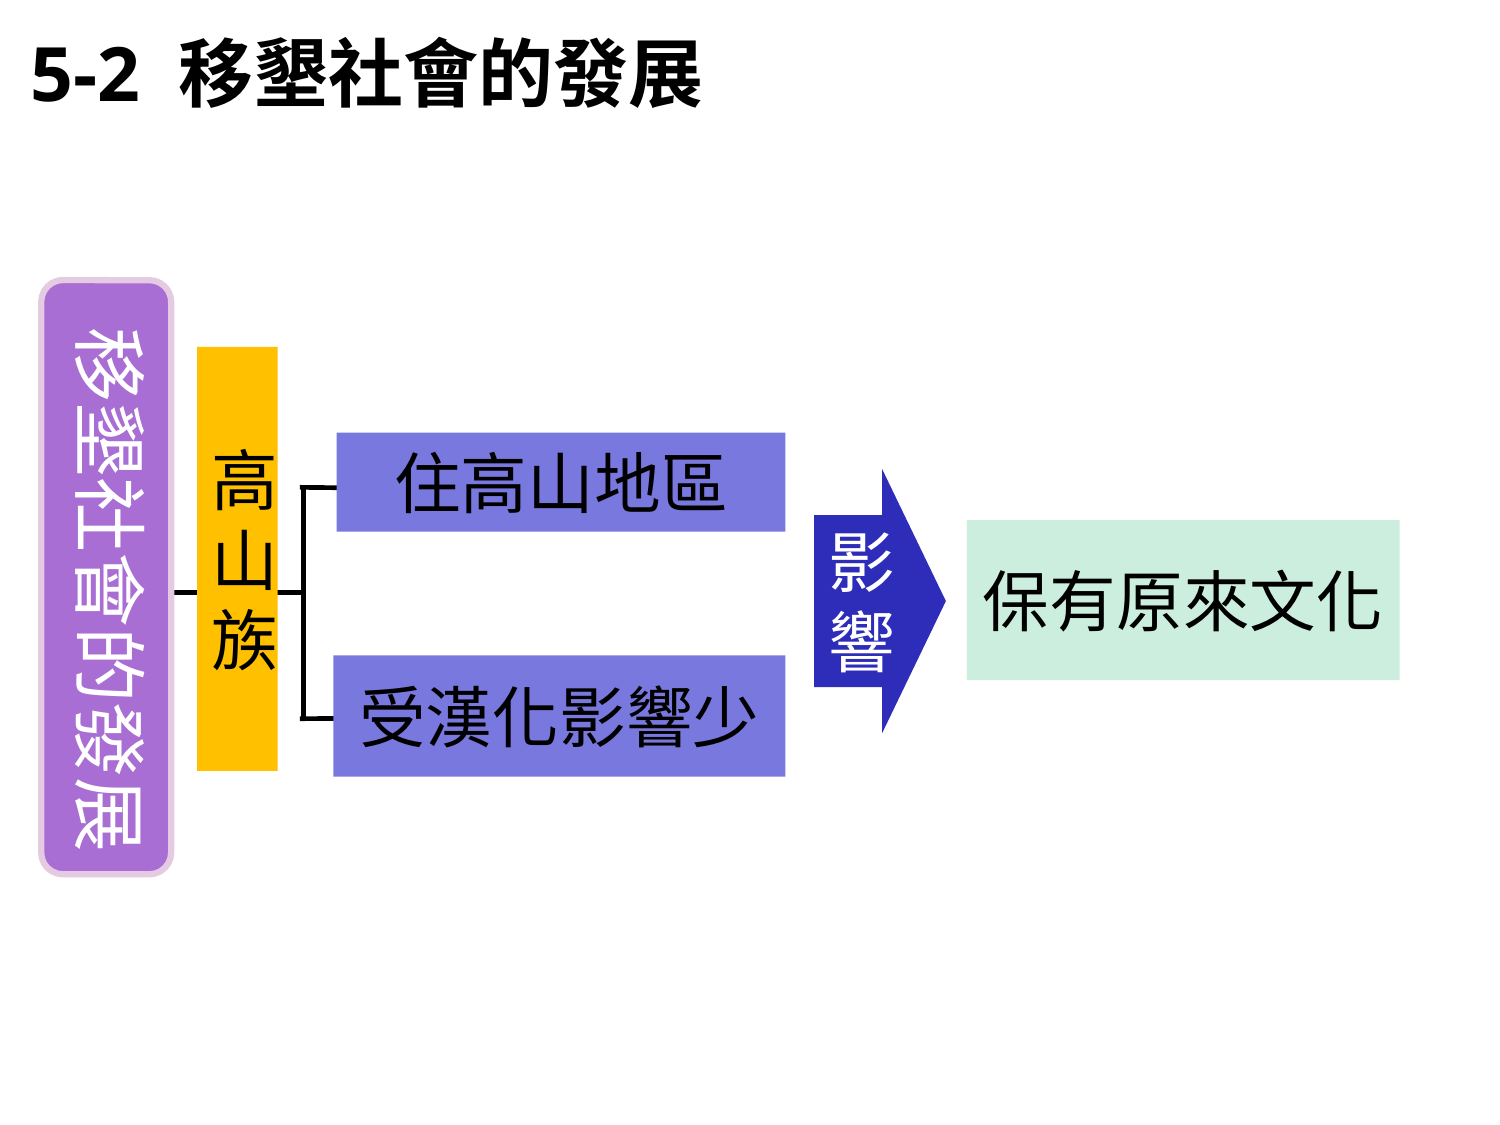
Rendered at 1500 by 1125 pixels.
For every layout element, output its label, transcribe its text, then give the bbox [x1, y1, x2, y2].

text_box 住高山地區 [334, 430, 787, 534]
text_box 高山族 [195, 345, 280, 773]
text_box 受漢化影響少 [331, 653, 787, 779]
text_box 5-2 移墾社會的發展 [15, 18, 718, 124]
text_box 影 響 [812, 467, 948, 736]
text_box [299, 715, 703, 719]
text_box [40, 252, 172, 927]
text_box 保有原來文化 [965, 518, 1402, 682]
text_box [304, 487, 703, 492]
